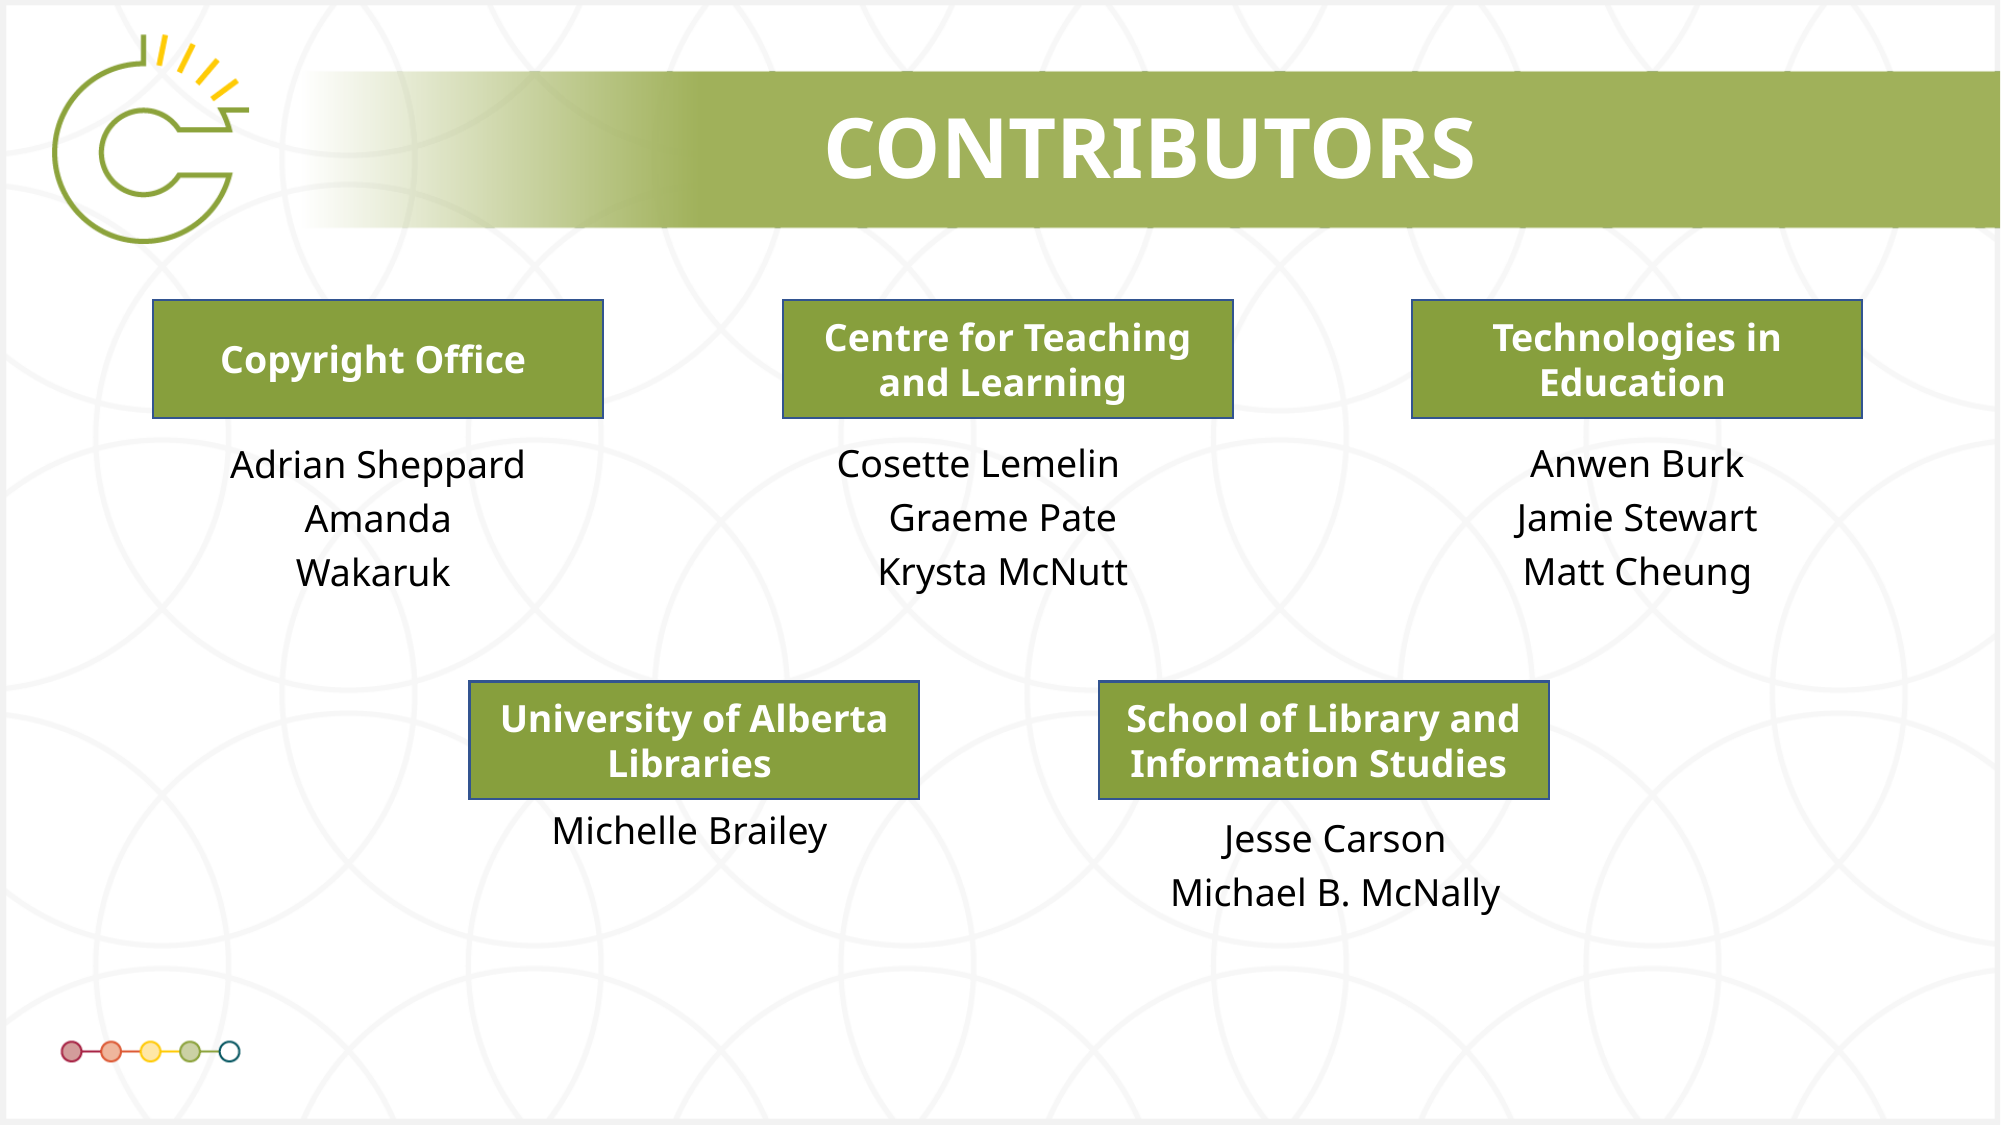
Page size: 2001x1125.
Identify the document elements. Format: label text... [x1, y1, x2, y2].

picture [0, 0, 2001, 1125]
text_box Jesse Carson Michael B. McNally [1153, 798, 1518, 922]
text_box Michelle Brailey [524, 799, 865, 860]
text_box Copyright Office [152, 299, 604, 419]
title CONTRIBUTORS [438, 86, 1863, 229]
text_box University of Alberta Libraries [468, 680, 920, 800]
text_box Centre for Teaching and Learning [782, 299, 1234, 419]
text_box Adrian Sheppard Amanda Wakaruk [208, 424, 549, 602]
text_box Anwen Burk Jamie Stewart Matt Cheung [1467, 424, 1808, 601]
text_box Technologies in Education [1411, 299, 1863, 419]
text_box Cosette Lemelin Graeme Pate Krysta McNutt [808, 424, 1168, 601]
text_box School of Library and Information Studies [1098, 680, 1550, 800]
